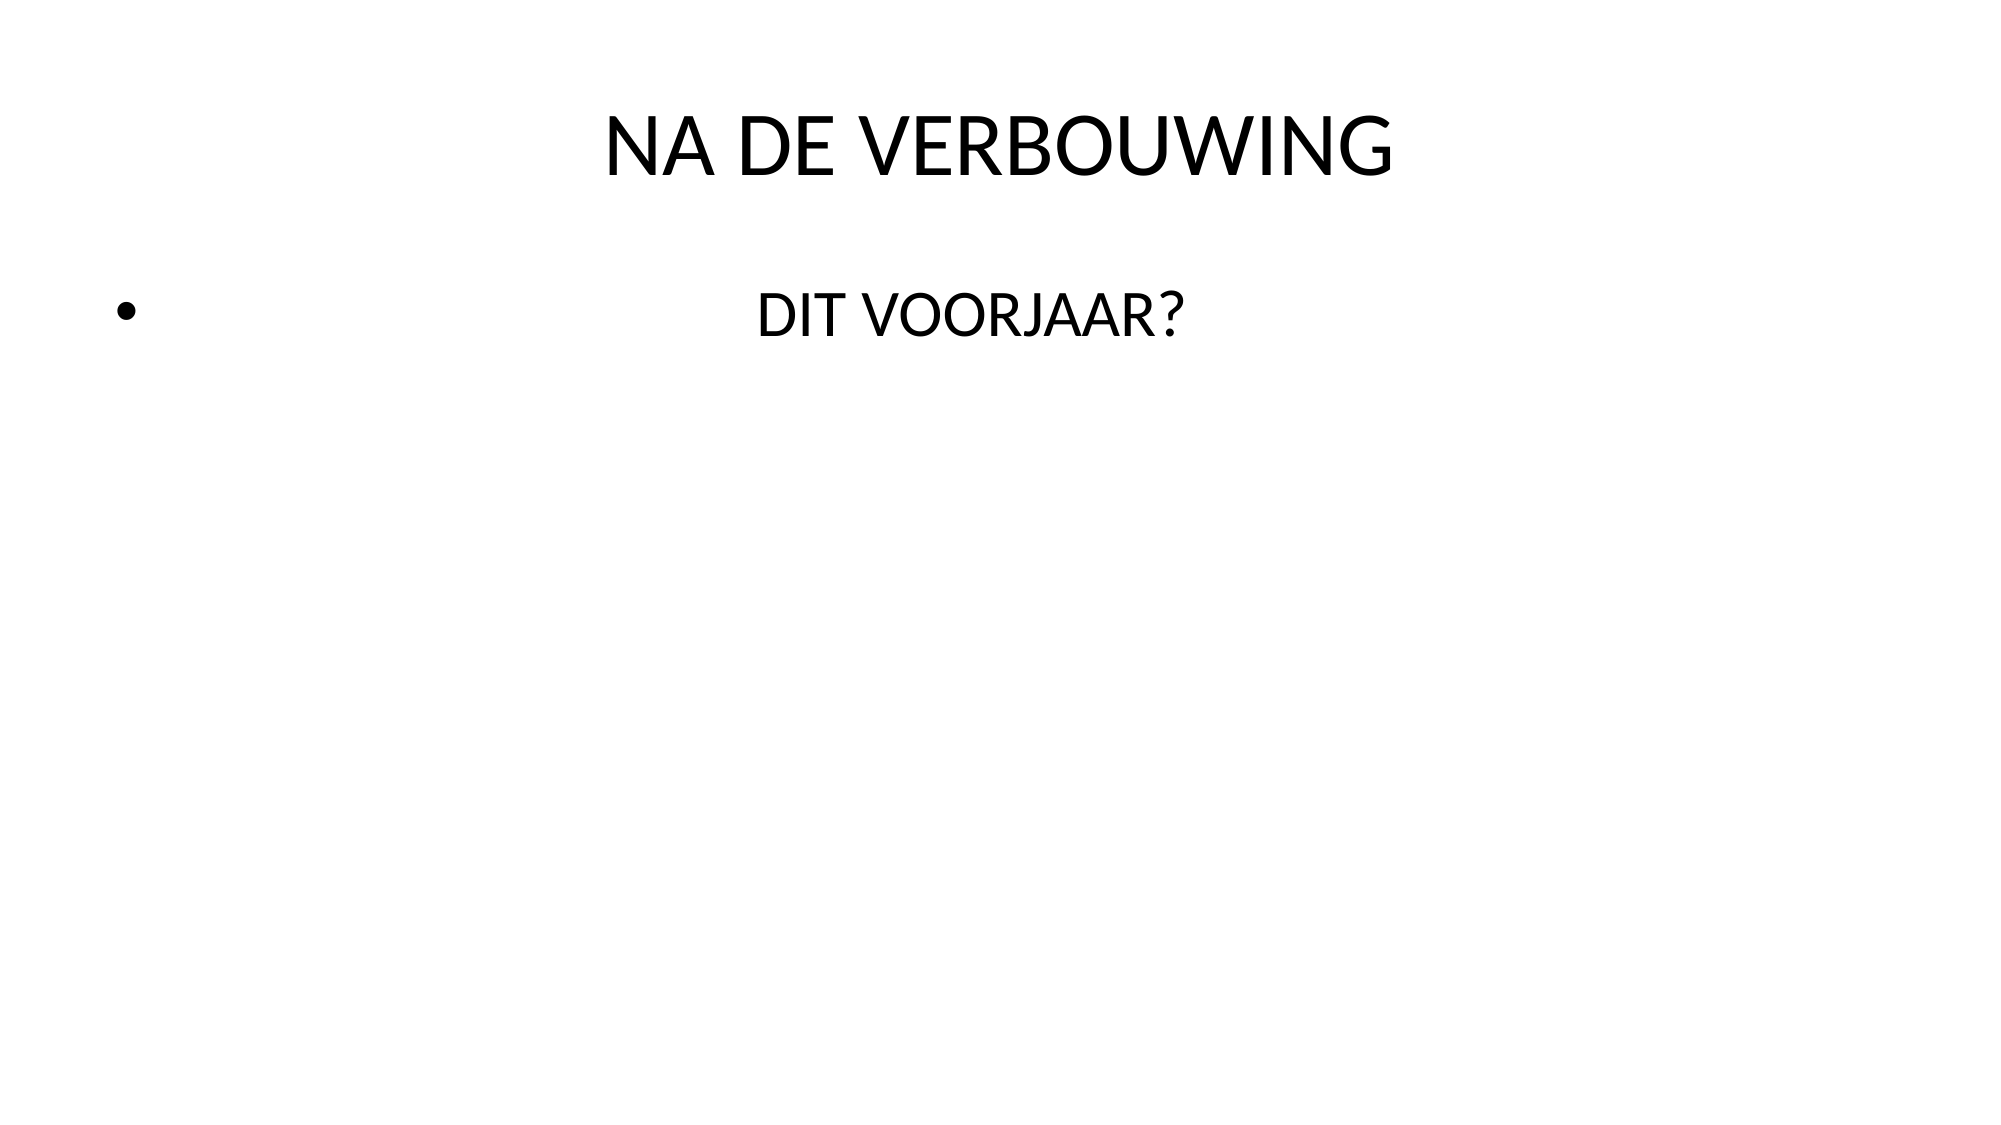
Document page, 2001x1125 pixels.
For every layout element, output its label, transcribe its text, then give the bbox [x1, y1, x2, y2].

title NA DE VERBOUWING [99, 45, 1900, 233]
list DIT VOORJAAR? [99, 262, 1900, 1005]
